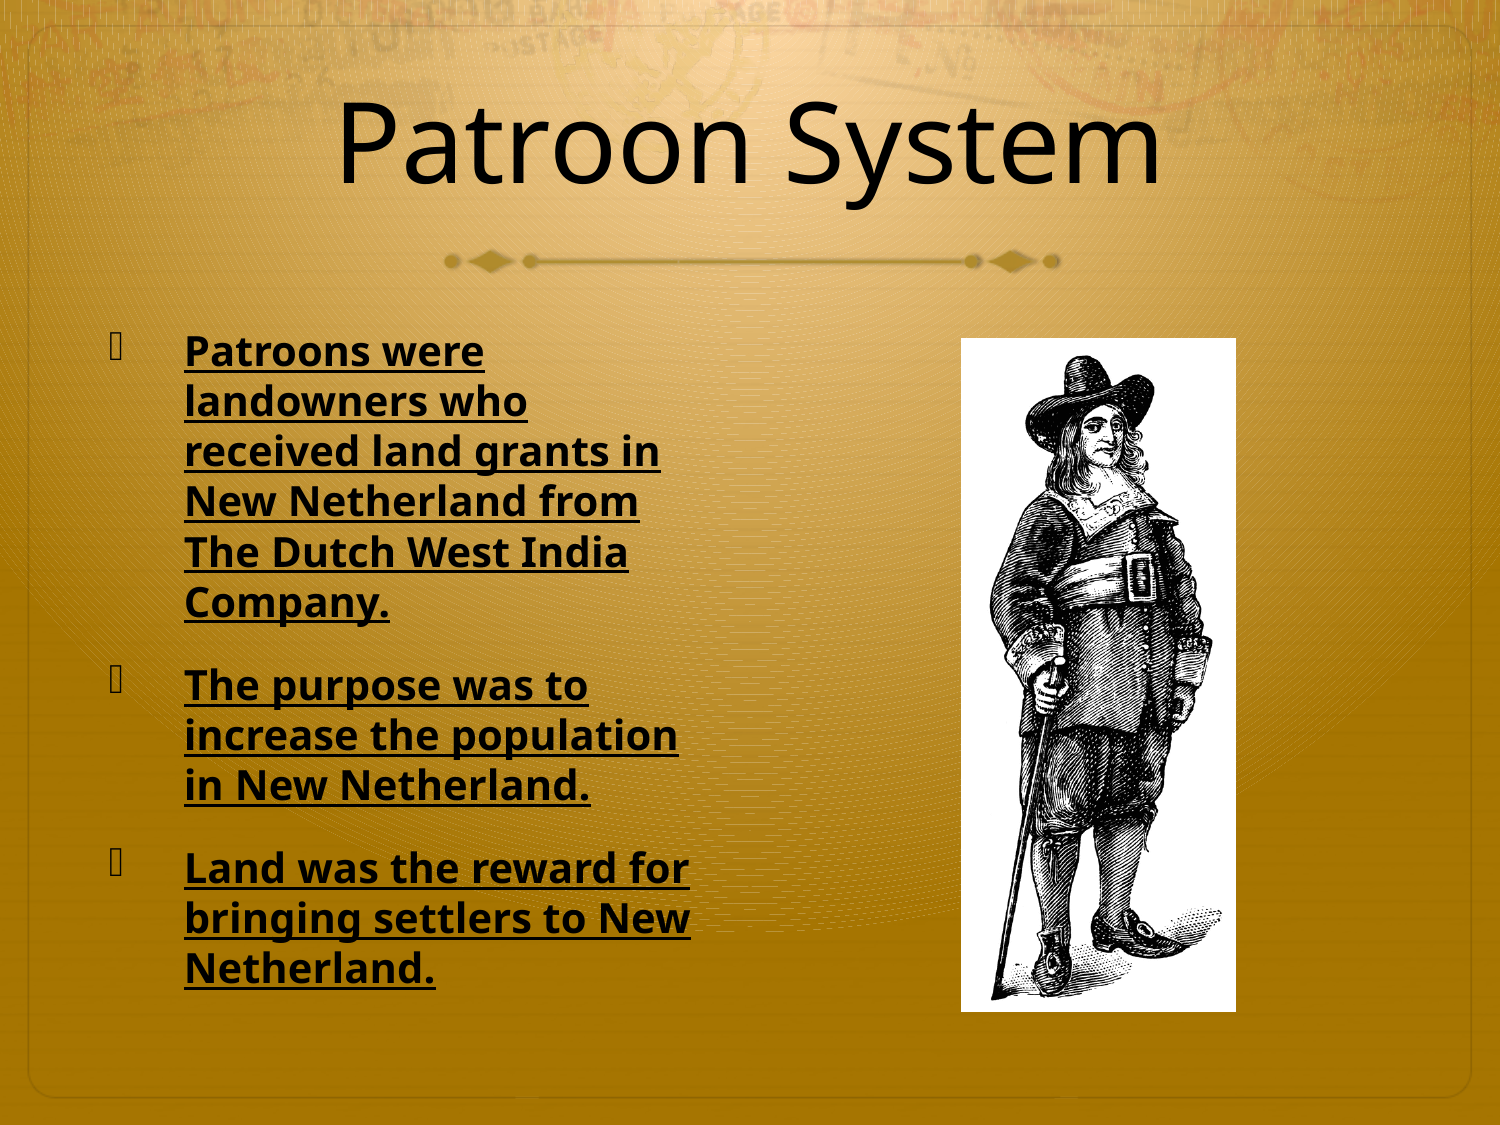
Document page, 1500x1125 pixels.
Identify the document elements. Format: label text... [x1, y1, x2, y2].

title Patroon System [93, 45, 1407, 233]
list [790, 338, 1407, 1013]
picture [0, 0, 1500, 1125]
list Patroons were landowners who received land grants in New Netherland from The Dutch West India Company. The purpose was to increase the population in New Netherland. Land was the reward for bringing settlers to New Netherland. [93, 317, 709, 991]
